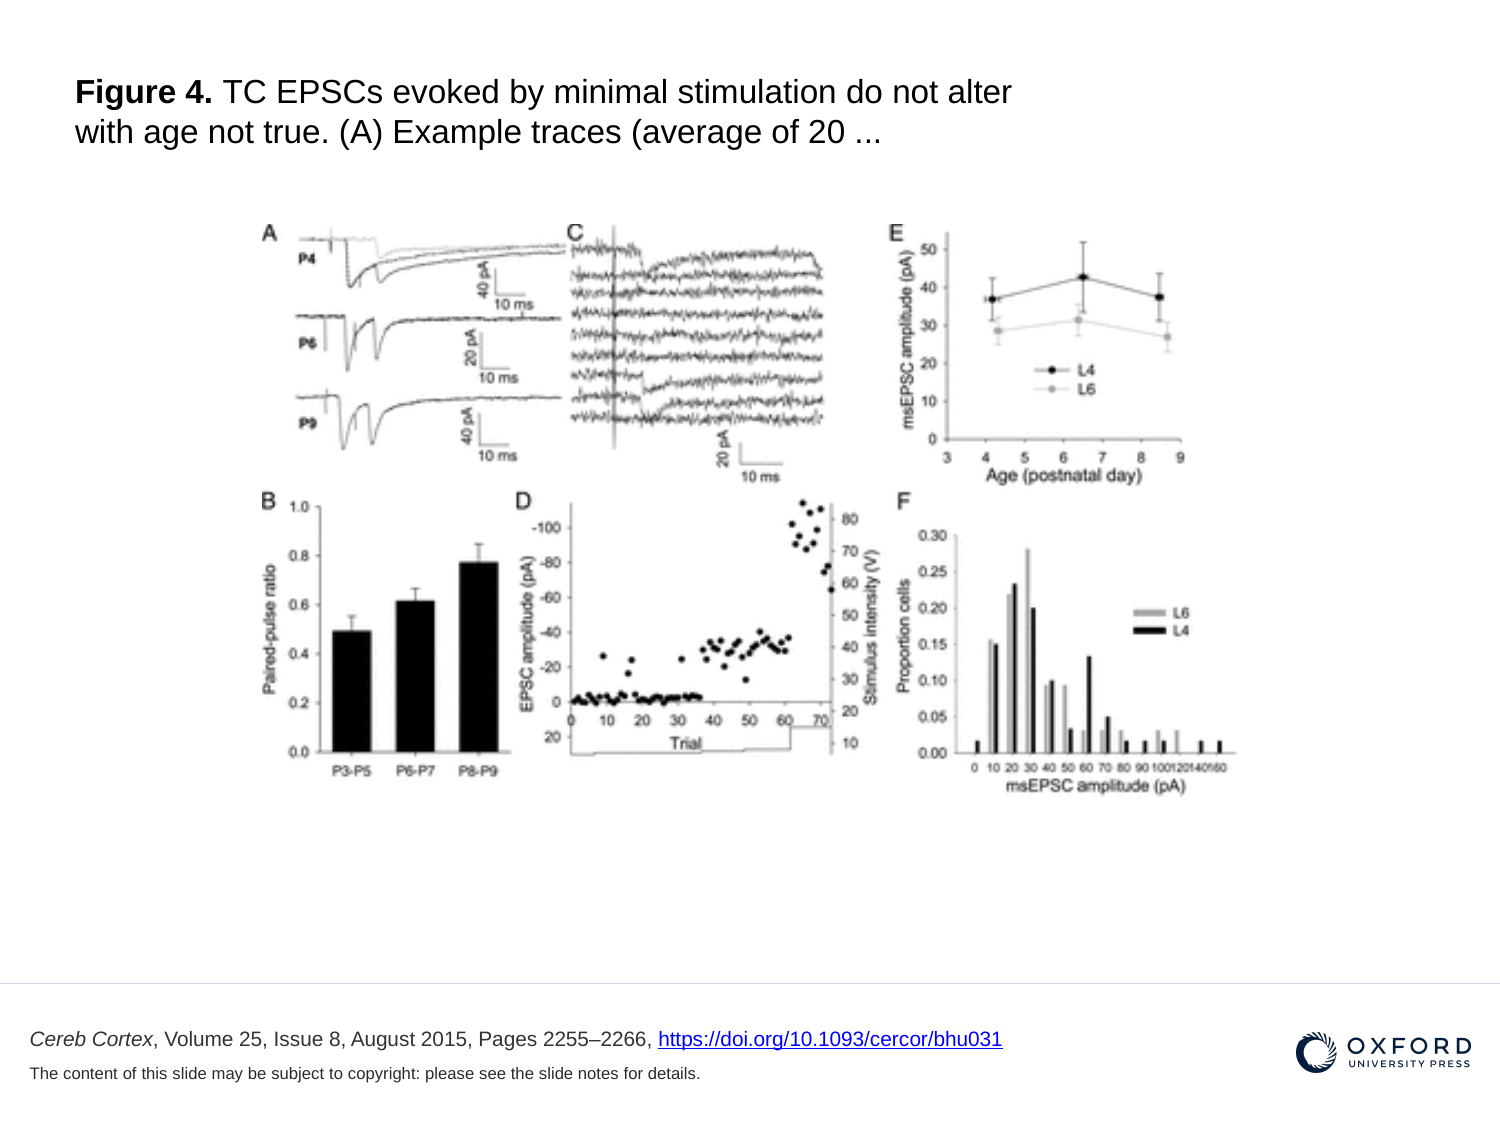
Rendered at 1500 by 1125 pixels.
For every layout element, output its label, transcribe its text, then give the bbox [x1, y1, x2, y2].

picture [1296, 1032, 1471, 1073]
picture [262, 224, 1238, 797]
title Figure 4. TC EPSCs evoked by minimal stimulation do not alter with age not true. (A) Example traces (average of 20 ... [75, 69, 1078, 171]
footer Cereb Cortex, Volume 25, Issue 8, August 2015, Pages 2255–2266, https://doi.org/10.1093/cercor/bhu031 The content of this slide may be subject to copyright: please see the slide notes for details. [0, 983, 1260, 1125]
